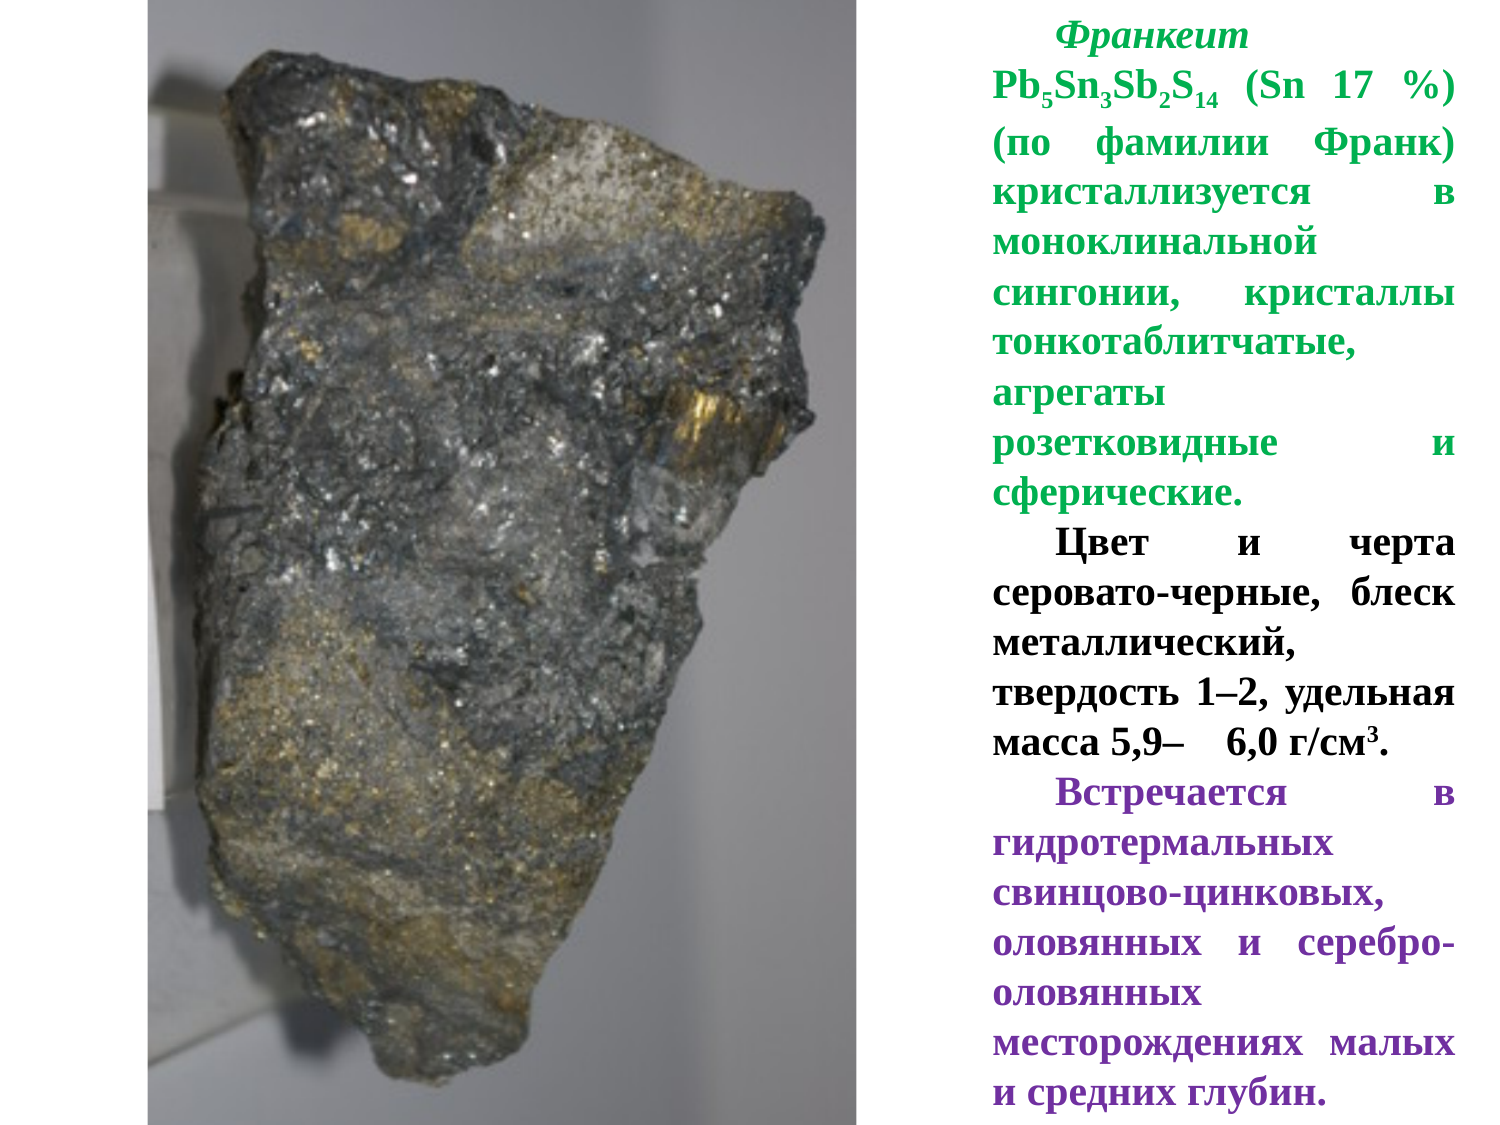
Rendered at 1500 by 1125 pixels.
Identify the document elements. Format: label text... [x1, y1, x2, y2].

text_box Франкеит Pb5Sn3Sb2S14 (Sn 17 %) (по фамилии Франк) кристаллизуется в моноклинальной сингонии, кристаллы тонкотаблитчатые, агрегаты розетковидные и сферические. Цвет и черта серовато-черные, блеск металлический, твердость 1–2, удельная масса 5,9– 6,0 г/см3. Встречается в гидротермальных свинцово-цинковых, оловянных и серебро-оловянных месторождениях малых и средних глубин. [915, 0, 1471, 1122]
picture [0, 0, 1071, 1125]
